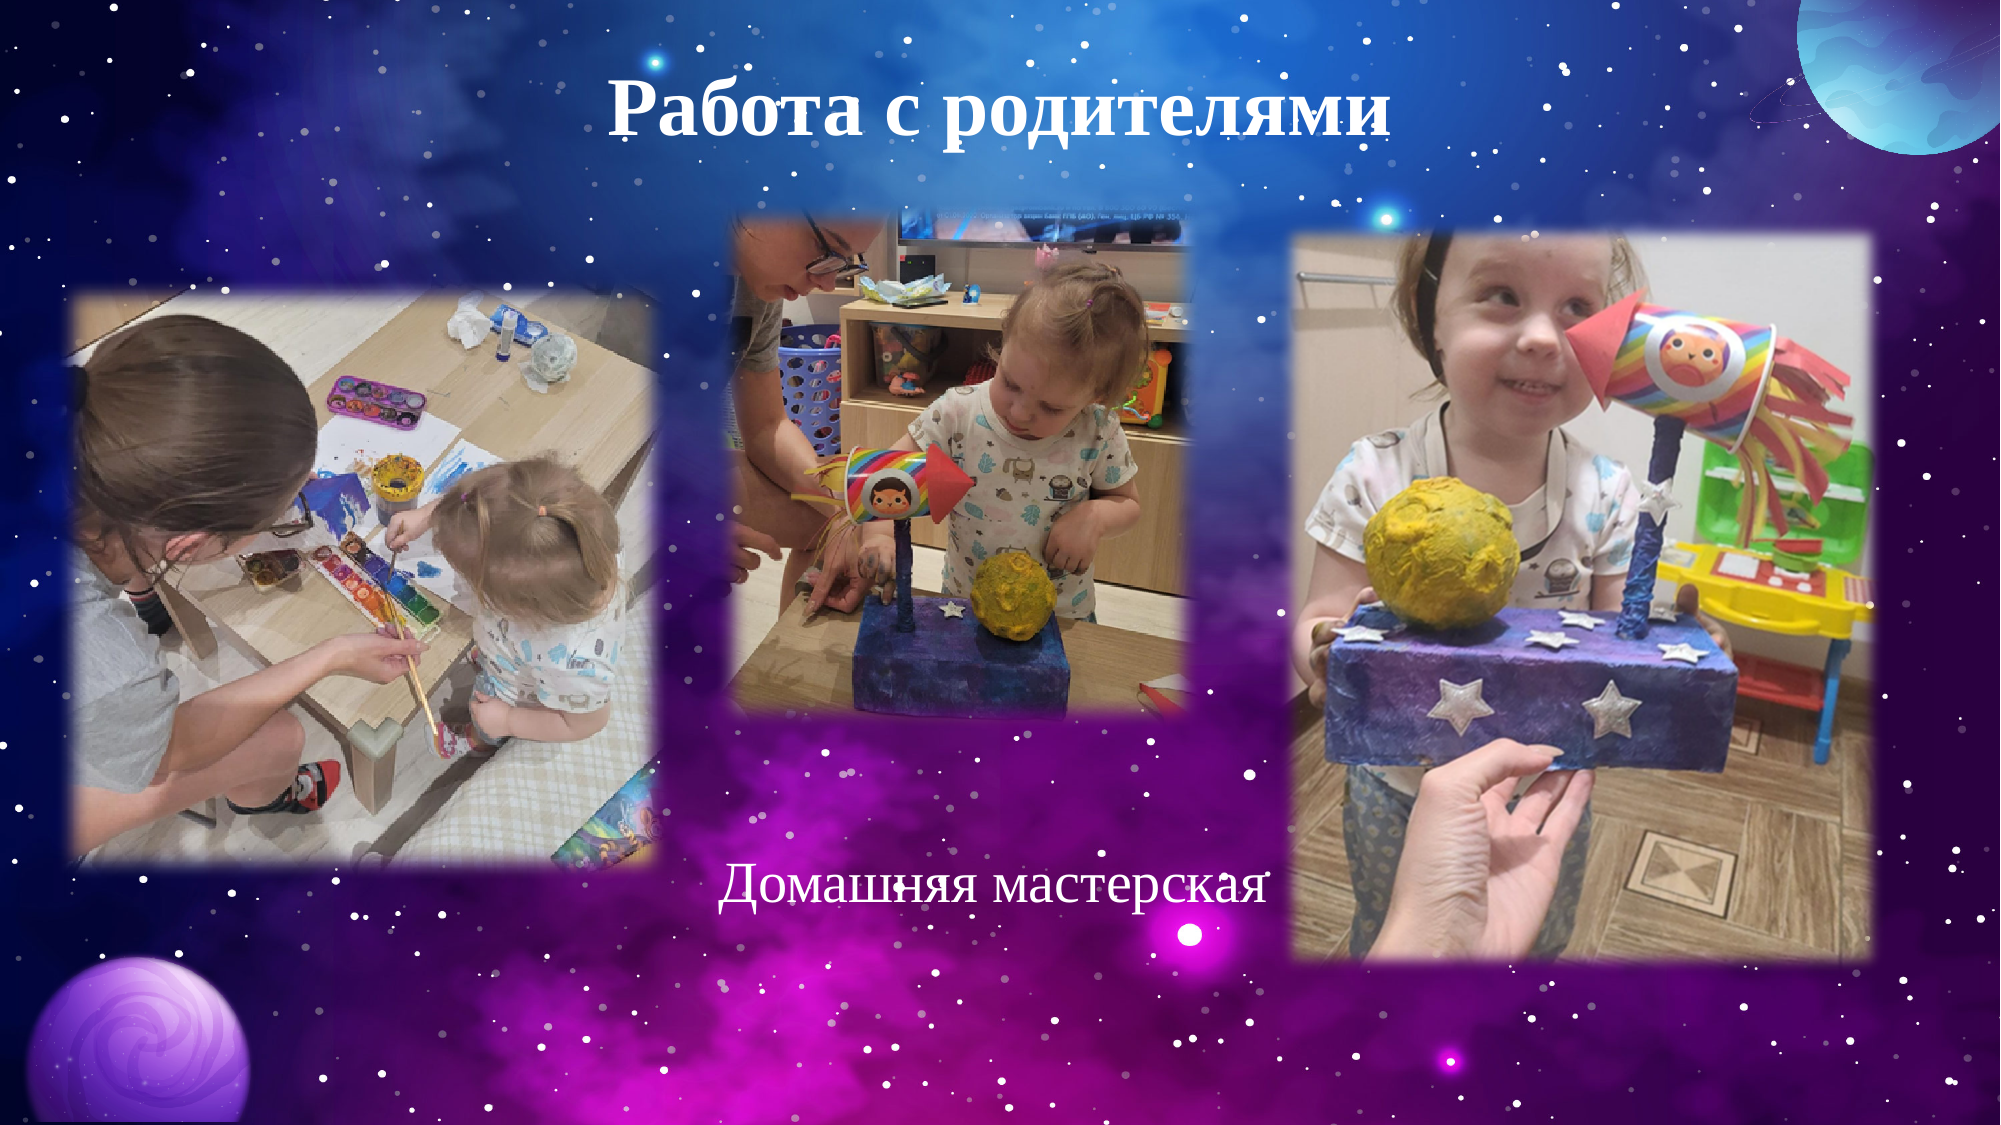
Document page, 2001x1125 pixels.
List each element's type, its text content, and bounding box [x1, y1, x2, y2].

picture [0, 0, 2000, 1125]
title Работа с родителями [137, 0, 1863, 218]
text_box Домашняя мастерская [703, 836, 1275, 922]
